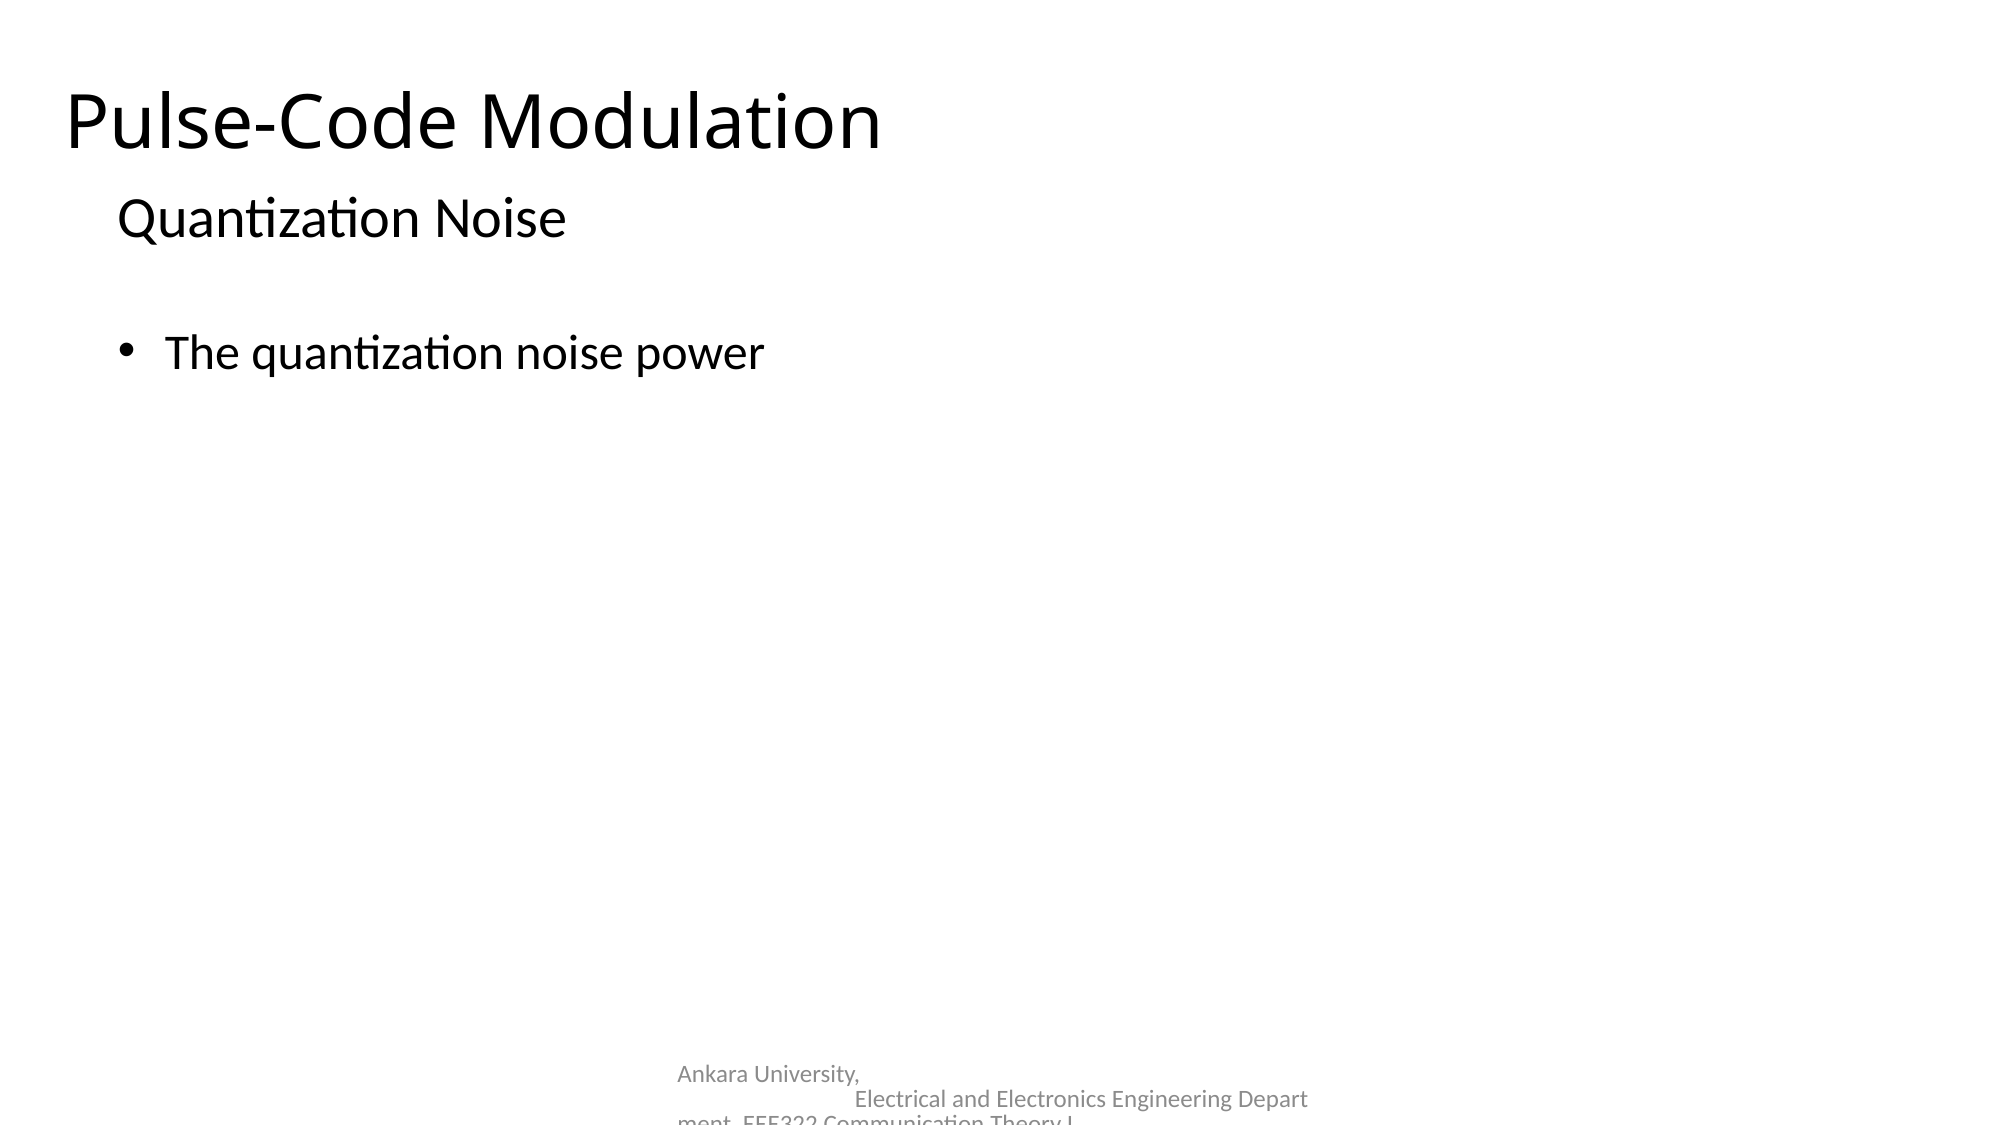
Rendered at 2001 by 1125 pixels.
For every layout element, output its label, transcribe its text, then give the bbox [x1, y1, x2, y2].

text_box Pulse-Code Modulation [49, 66, 899, 171]
footer Ankara University, Electrical and Electronics Engineering Department, EEE322 Communication Theory I [662, 1042, 1338, 1103]
